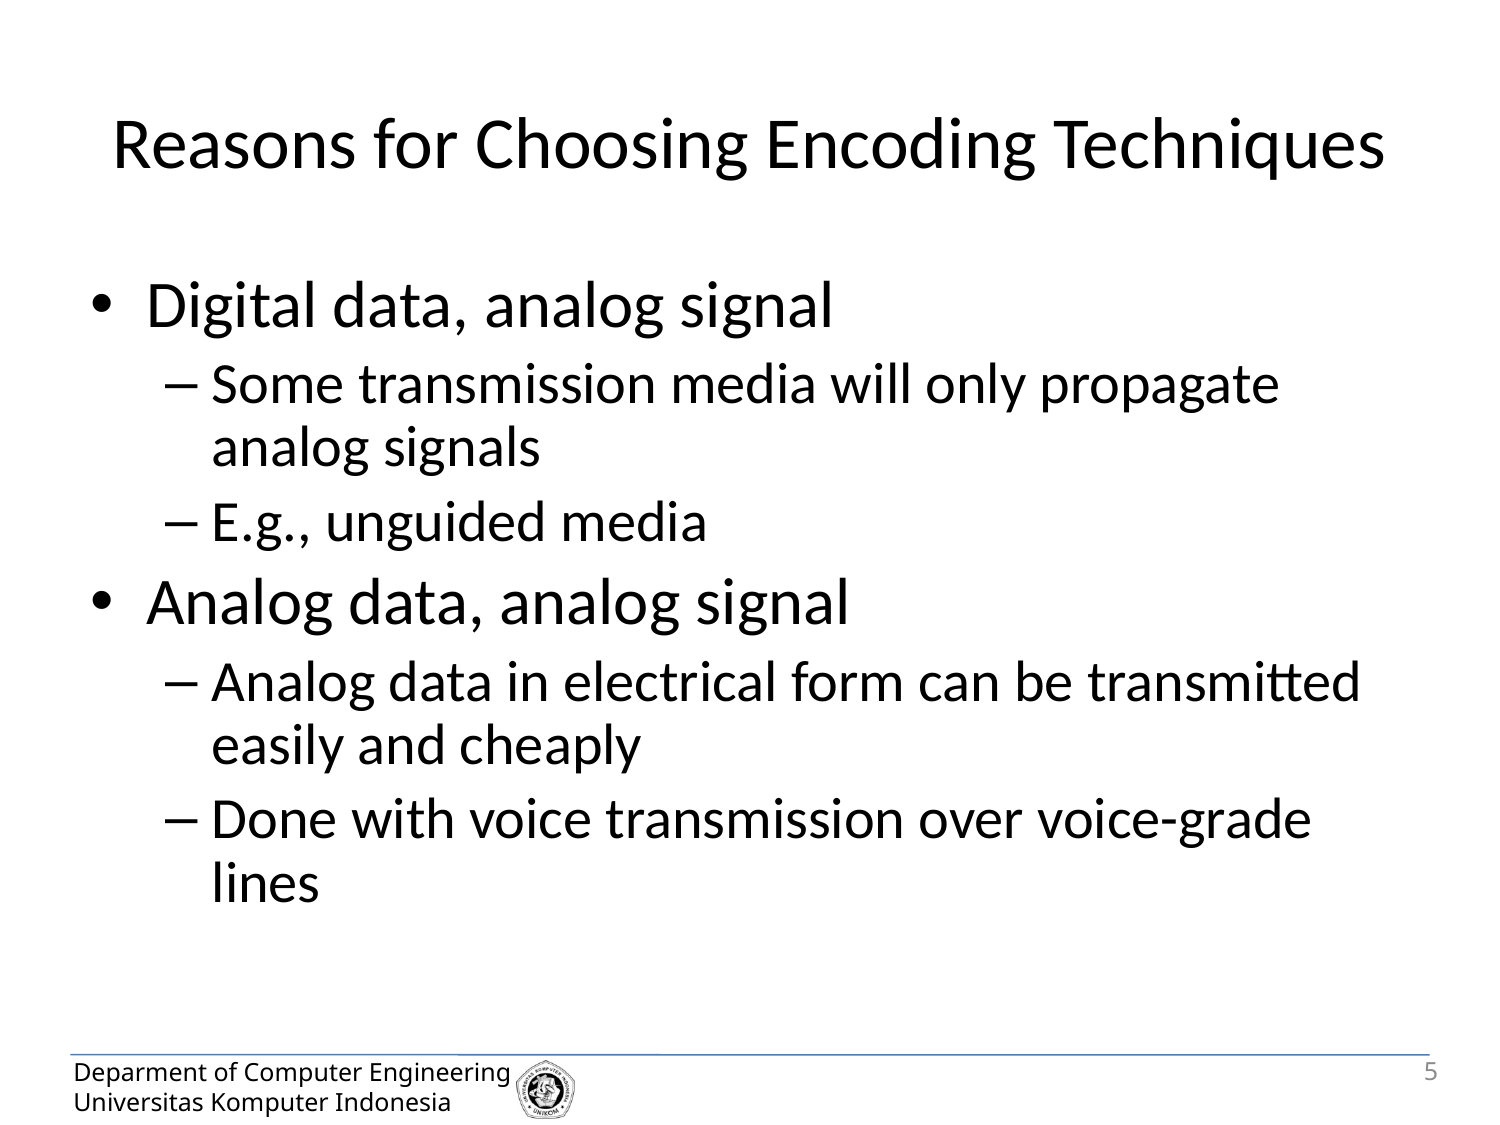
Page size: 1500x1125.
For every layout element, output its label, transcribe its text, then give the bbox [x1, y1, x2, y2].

slide_number 5 [1103, 1042, 1454, 1103]
list Digital data, analog signal Some transmission media will only propagate analog signals E.g., unguided media Analog data, analog signal Analog data in electrical form can be transmitted easily and cheaply Done with voice transmission over voice-grade lines [75, 262, 1425, 1005]
picture [516, 1060, 575, 1119]
title Reasons for Choosing Encoding Techniques [75, 45, 1425, 233]
